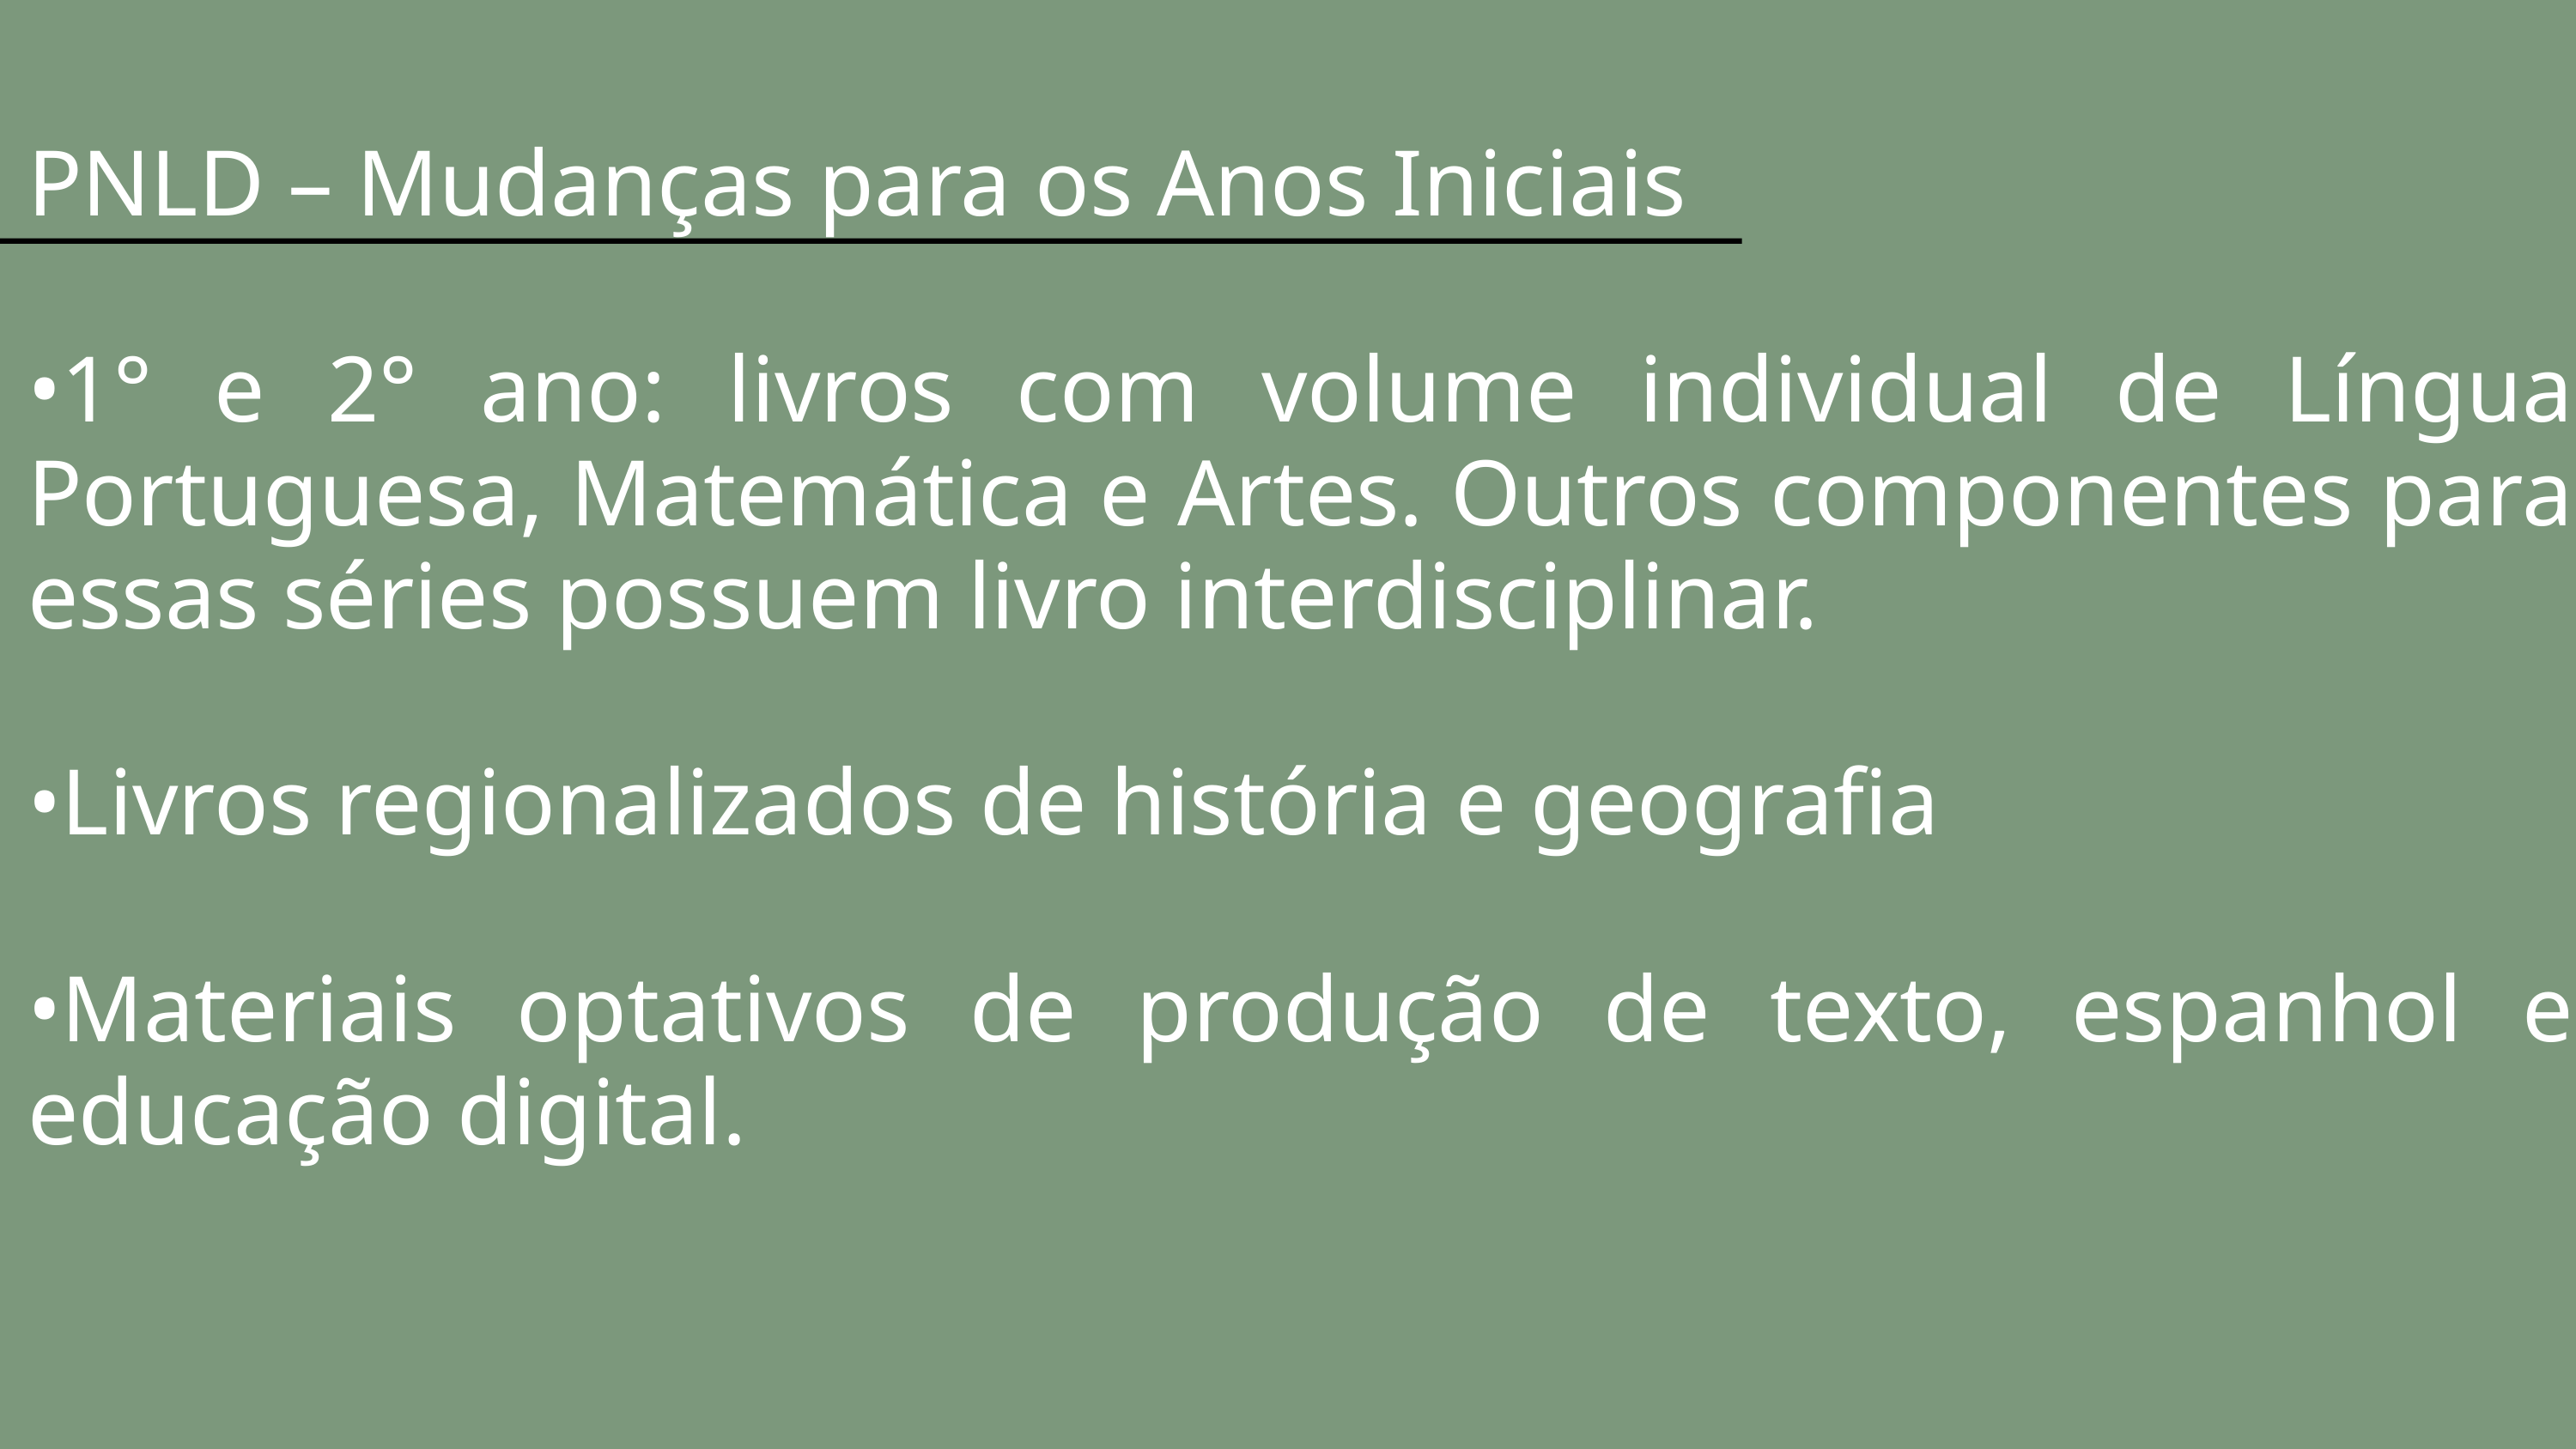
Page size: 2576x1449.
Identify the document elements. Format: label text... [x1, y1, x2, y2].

text_box PNLD – Mudanças para os Anos Iniciais •1° e 2° ano: livros com volume individual de Língua Portuguesa, Matemática e Artes. Outros componentes para essas séries possuem livro interdisciplinar. •Livros regionalizados de história e geografia •Materiais optativos de produção de texto, espanhol e educação digital. [27, 130, 2576, 1163]
